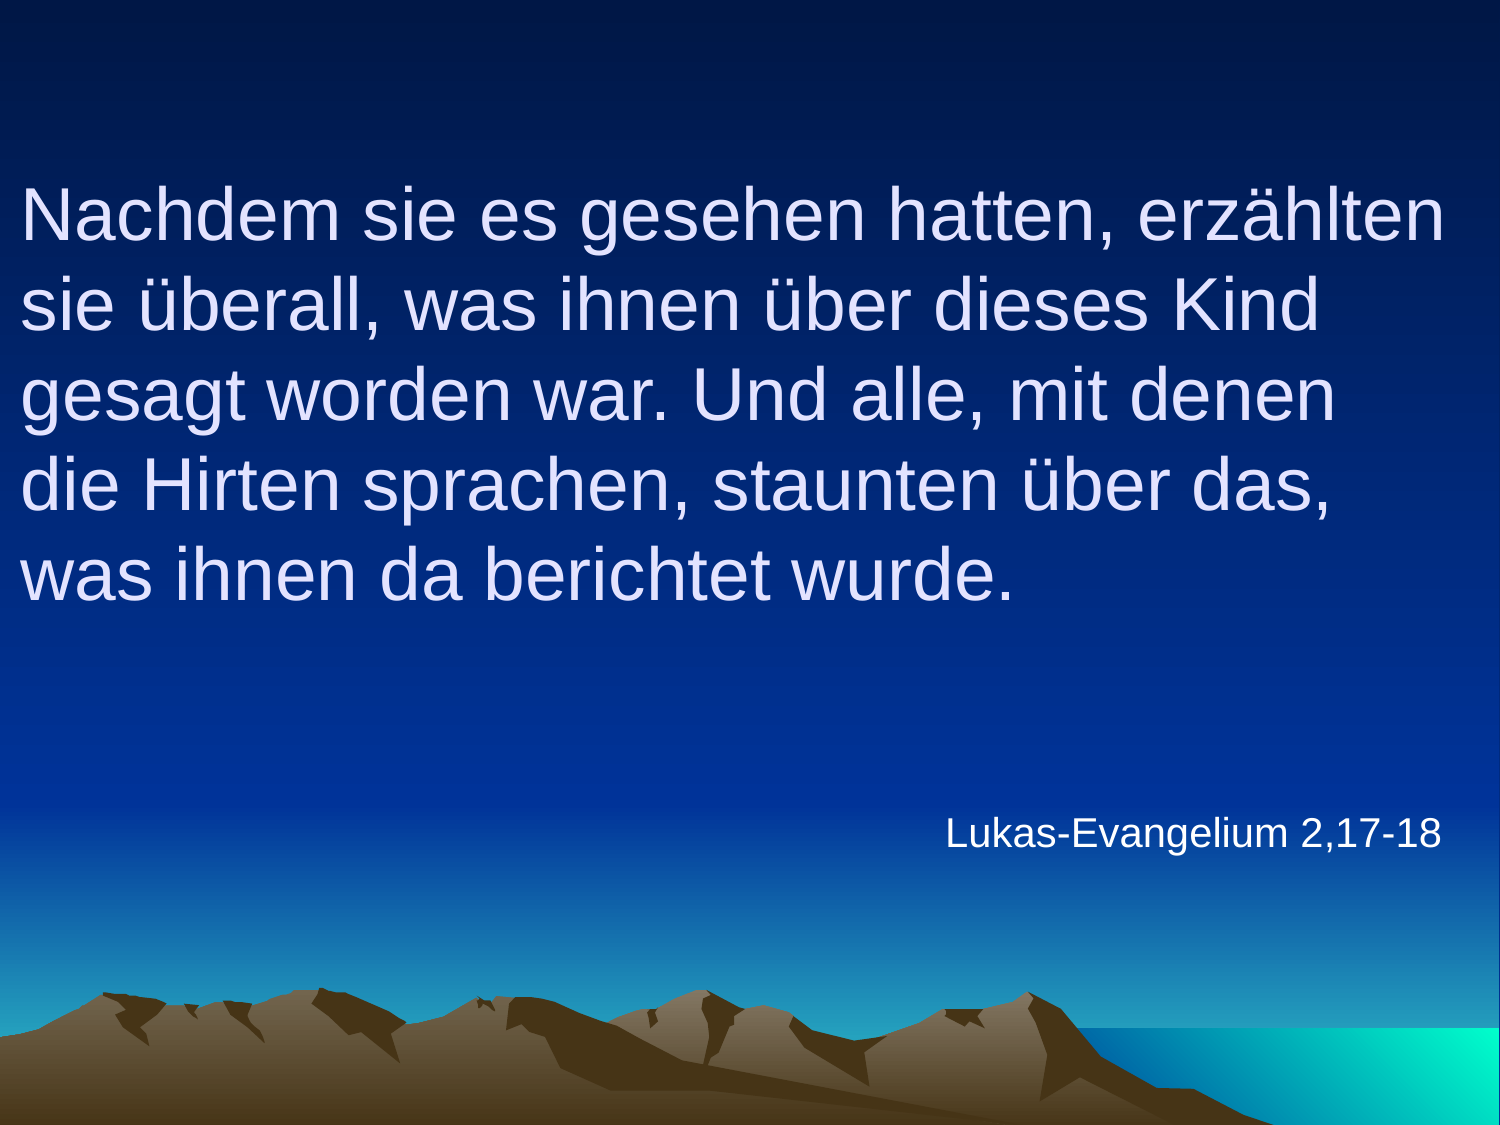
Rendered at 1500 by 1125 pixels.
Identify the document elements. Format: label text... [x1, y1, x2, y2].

title Nachdem sie es gesehen hatten, erzählten sie überall, was ihnen über dieses Kind gesagt worden war. Und alle, mit denen die Hirten sprachen, staunten über das, was ihnen da berichtet wurde. [5, 157, 1470, 623]
text_box Lukas-Evangelium 2,17-18 [407, 798, 1458, 864]
